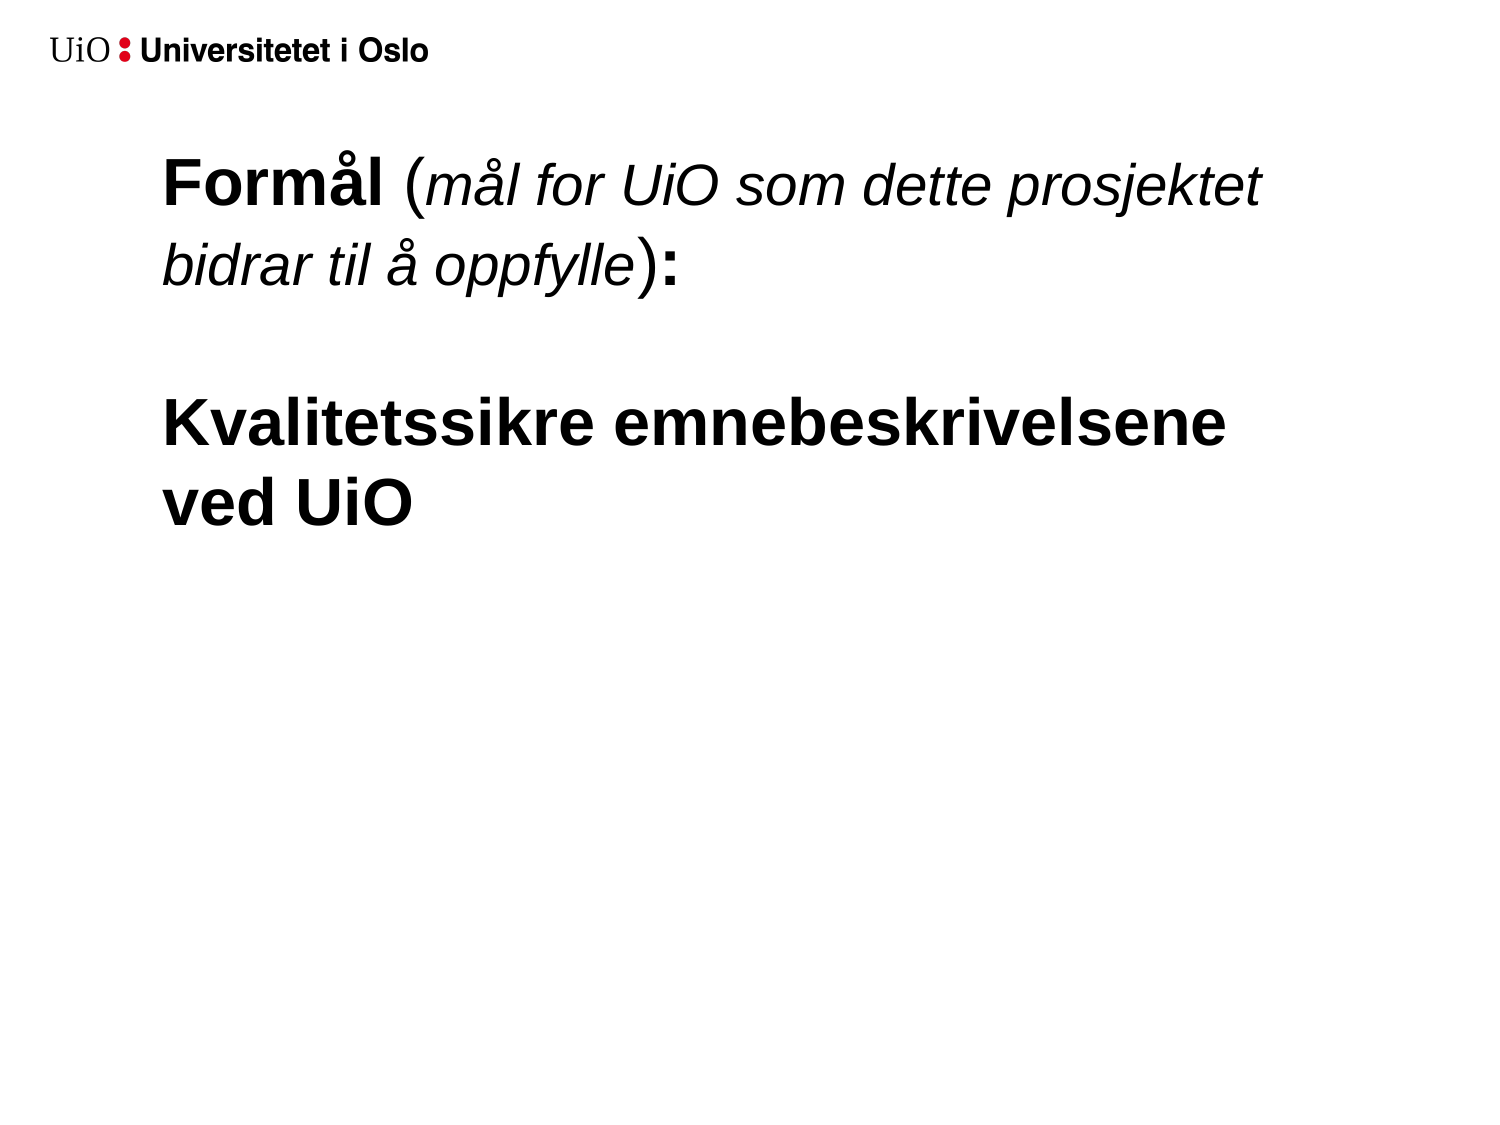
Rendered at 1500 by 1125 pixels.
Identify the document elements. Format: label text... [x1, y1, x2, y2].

picture [50, 37, 428, 62]
title Formål (mål for UiO som dette prosjektet bidrar til å oppfylle): Kvalitetssikre emnebeskrivelsene ved UiO [147, 125, 1294, 314]
